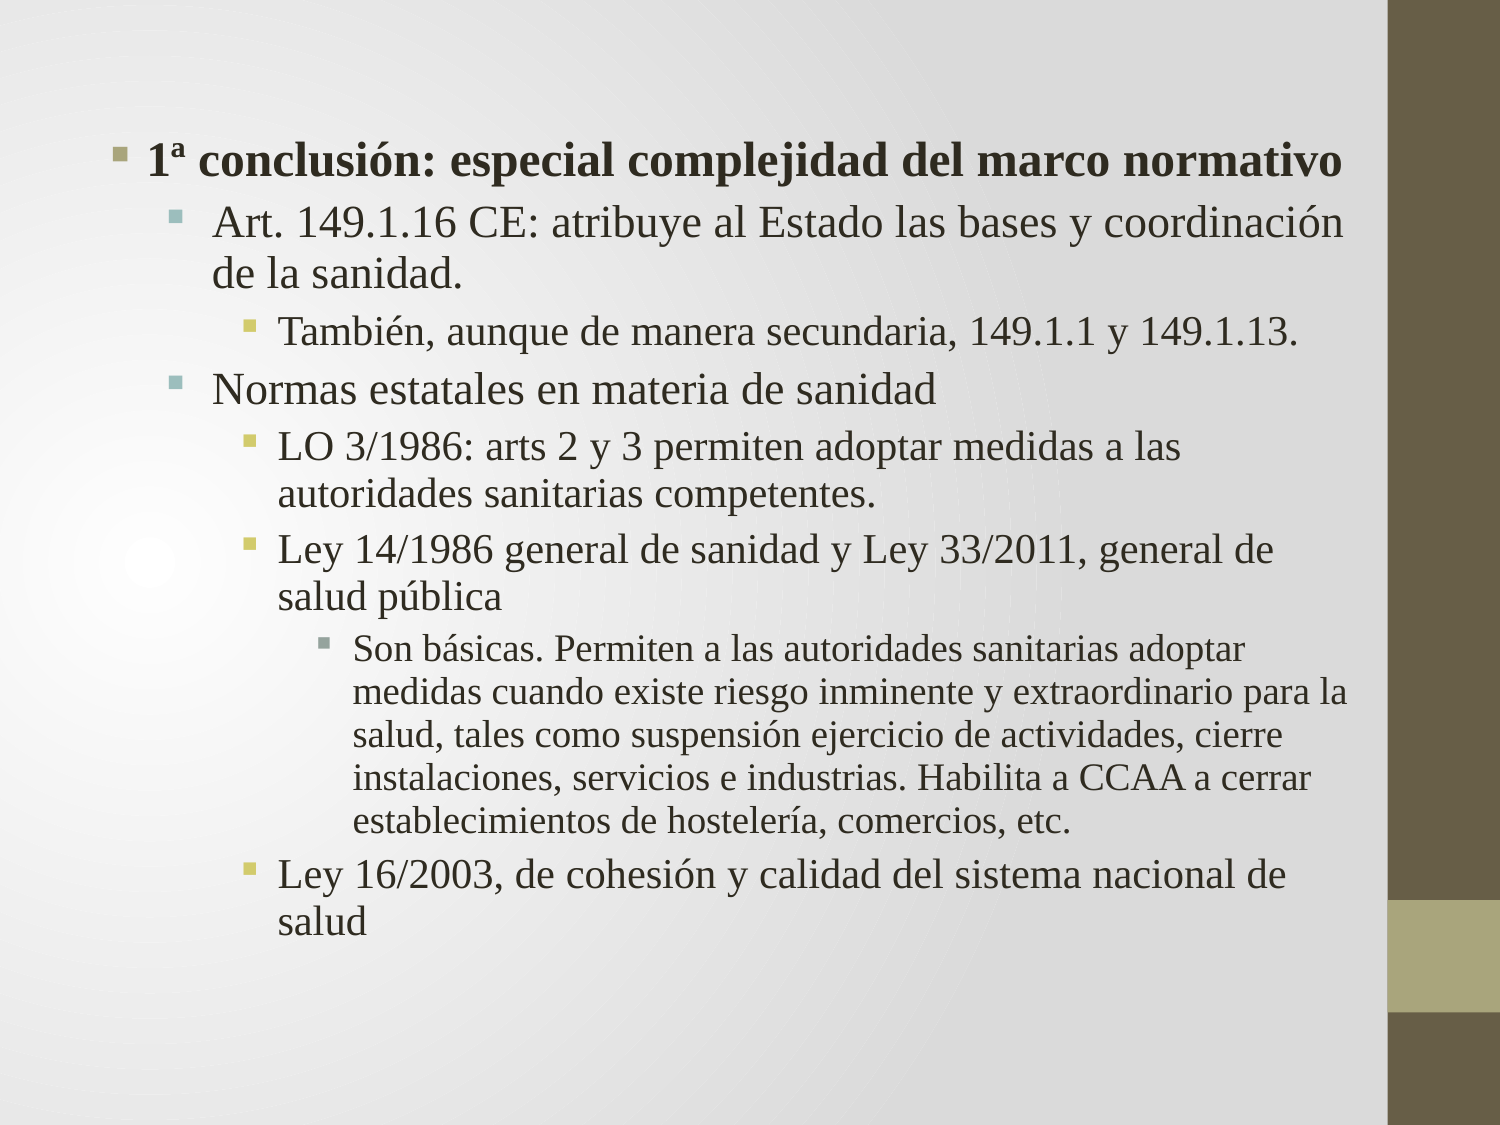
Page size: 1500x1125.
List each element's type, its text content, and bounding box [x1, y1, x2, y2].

list 1ª conclusión: especial complejidad del marco normativo Art. 149.1.16 CE: atribuye al Estado las bases y coordinación de la sanidad. También, aunque de manera secundaria, 149.1.1 y 149.1.13. Normas estatales en materia de sanidad LO 3/1986: arts 2 y 3 permiten adoptar medidas a las autoridades sanitarias competentes. Ley 14/1986 general de sanidad y Ley 33/2011, general de salud pública Son básicas. Permiten a las autoridades sanitarias adoptar medidas cuando existe riesgo inminente y extraordinario para la salud, tales como suspensión ejercicio de actividades, cierre instalaciones, servicios e industrias. Habilita a CCAA a cerrar establecimientos de hostelería, comercios, etc. Ley 16/2003, de cohesión y calidad del sistema nacional de salud [75, 125, 1365, 1005]
